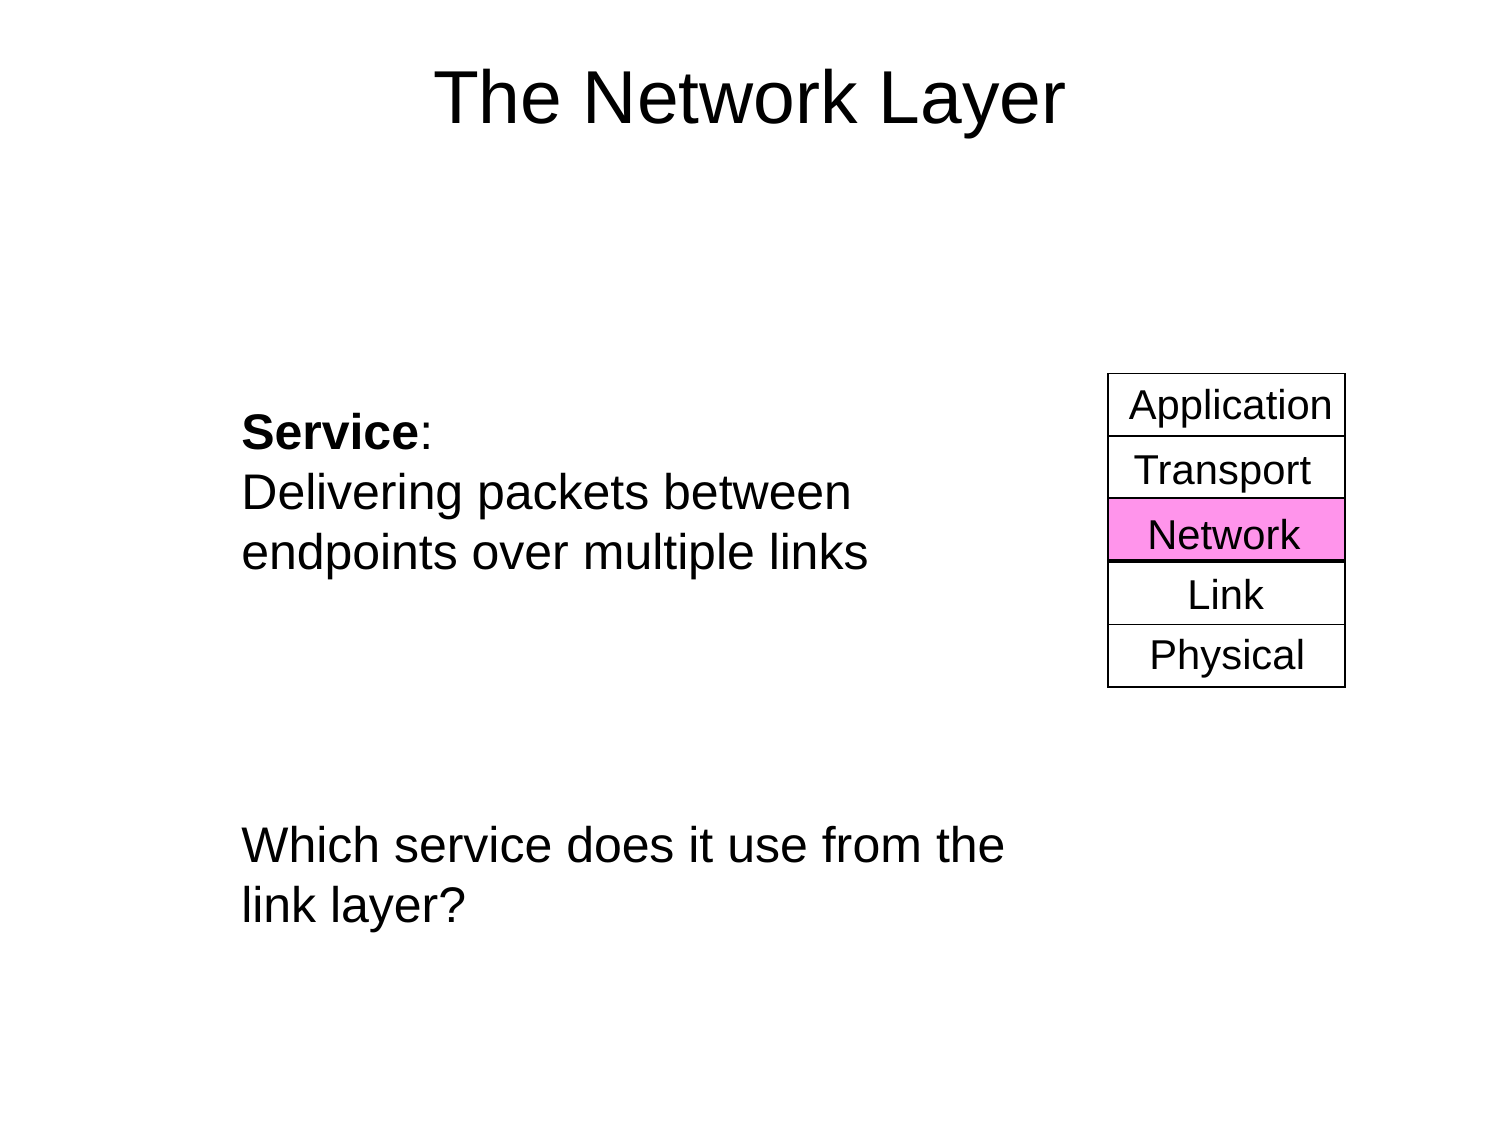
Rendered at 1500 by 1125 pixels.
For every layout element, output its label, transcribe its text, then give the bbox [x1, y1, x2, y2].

title The Network Layer [0, 0, 1500, 188]
list Service: Delivering packets between endpoints over multiple links Which service does it use from the link layer? [226, 391, 1060, 1052]
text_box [1107, 370, 1349, 688]
